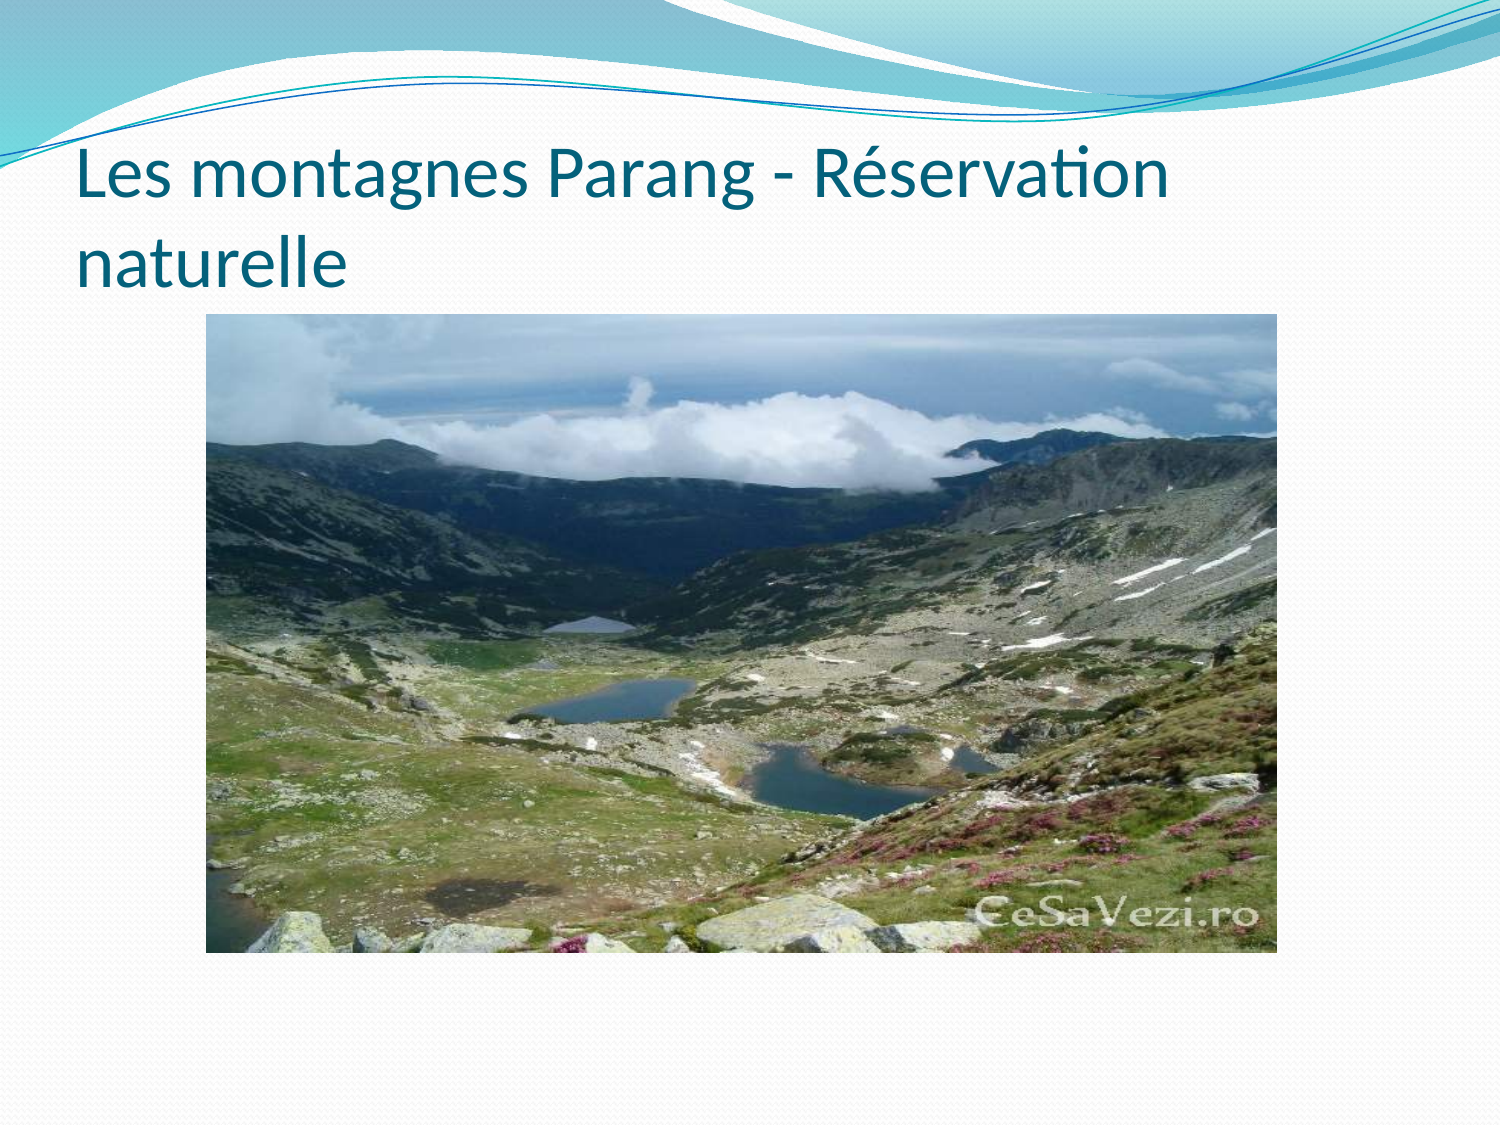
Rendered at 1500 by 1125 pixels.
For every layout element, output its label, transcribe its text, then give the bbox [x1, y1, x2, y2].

picture [206, 314, 1277, 953]
title Les montagnes Parang - Réservation naturelle [75, 115, 1425, 303]
